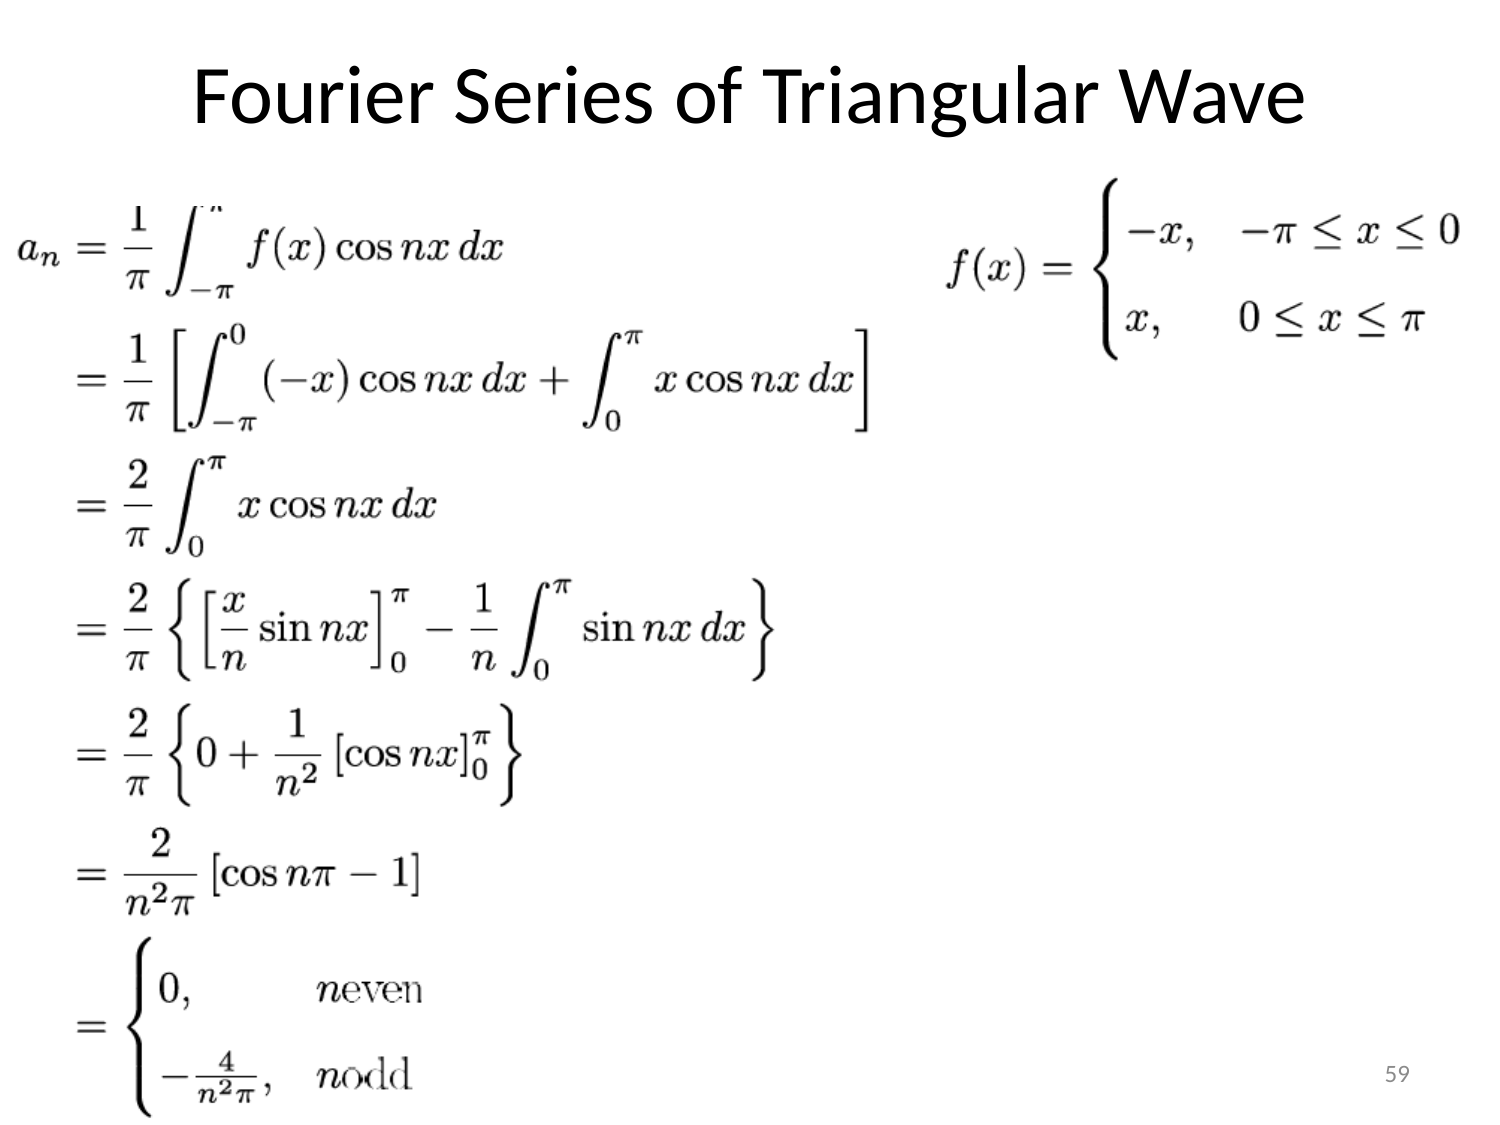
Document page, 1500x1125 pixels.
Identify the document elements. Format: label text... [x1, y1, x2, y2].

picture [0, 205, 899, 1125]
picture [937, 168, 1474, 365]
title Fourier Series of Triangular Wave [75, 24, 1425, 155]
slide_number 59 [1074, 1042, 1425, 1103]
